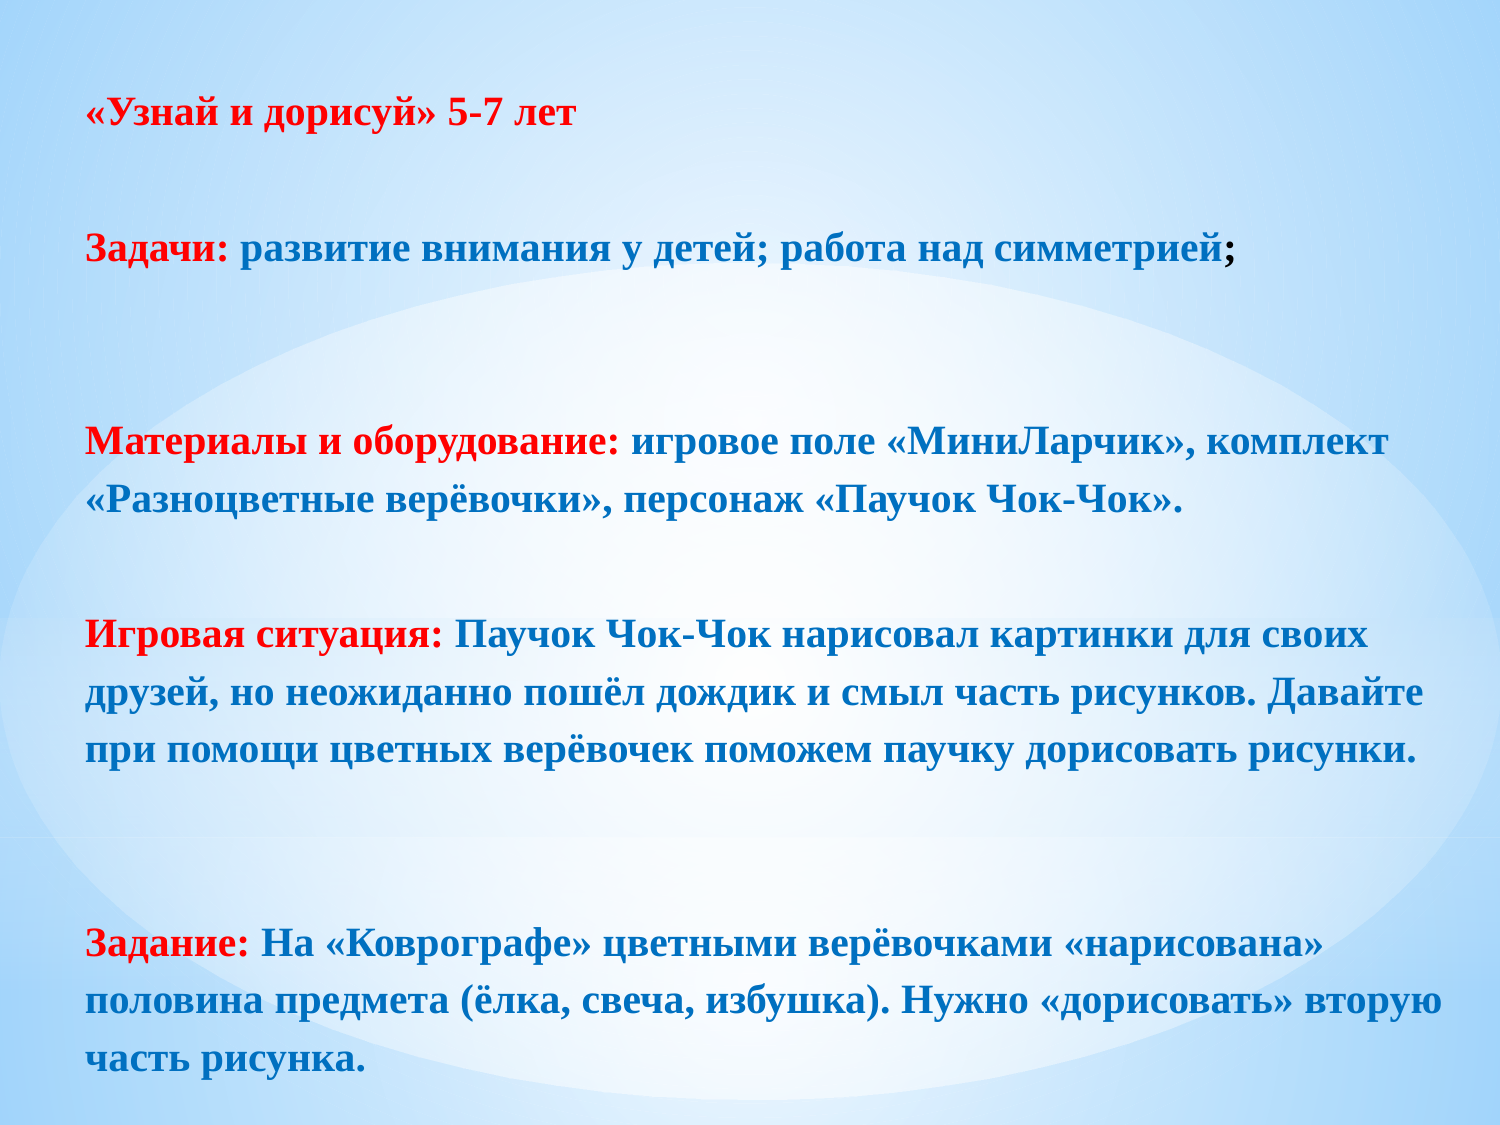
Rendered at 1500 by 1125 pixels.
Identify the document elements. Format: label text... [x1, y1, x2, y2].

text_box «Узнай и дорисуй» 5-7 лет Задачи: развитие внимания у детей; работа над симметрией; Материалы и оборудование: игровое поле «МиниЛарчик», комплект «Разноцветные верёвочки», персонаж «Паучок Чок-Чок». Игровая ситуация: Паучок Чок-Чок нарисовал картинки для своих друзей, но неожиданно пошёл дождик и смыл часть рисунков. Давайте при помощи цветных верёвочек поможем паучку дорисовать рисунки. Задание: На «Коврографе» цветными верёвочками «нарисована» половина предмета (ёлка, свеча, избушка). Нужно «дорисовать» вторую часть рисунка. [70, 68, 1465, 1088]
